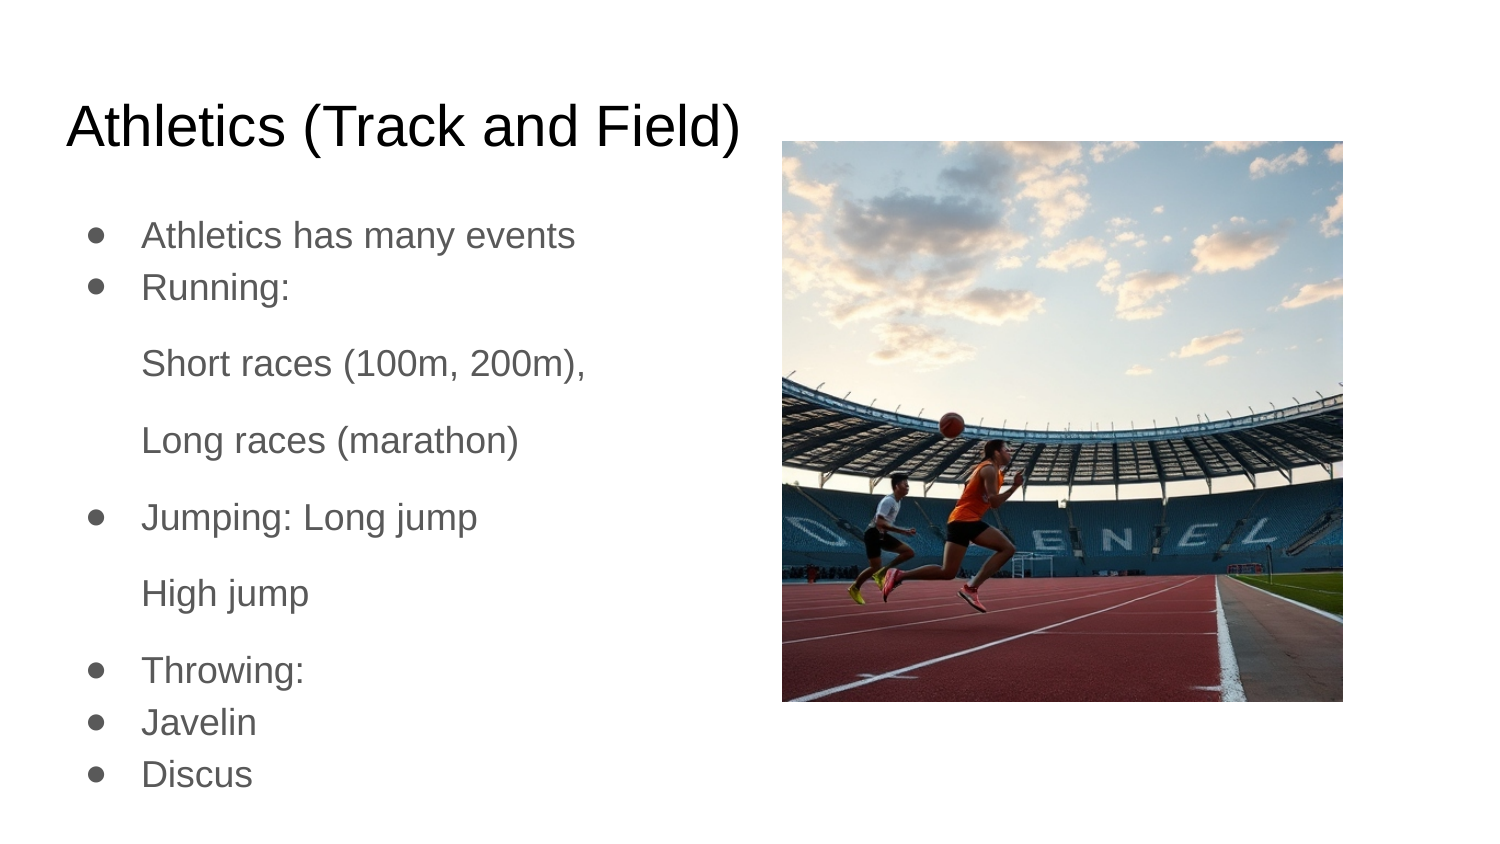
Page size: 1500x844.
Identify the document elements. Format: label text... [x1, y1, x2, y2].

list Athletics has many events Running: Short races (100m, 200m), Long races (marathon) Jumping: Long jump High jump Throwing: Javelin Discus [51, 189, 1449, 802]
picture [781, 141, 1343, 703]
title Athletics (Track and Field) [51, 72, 1449, 167]
